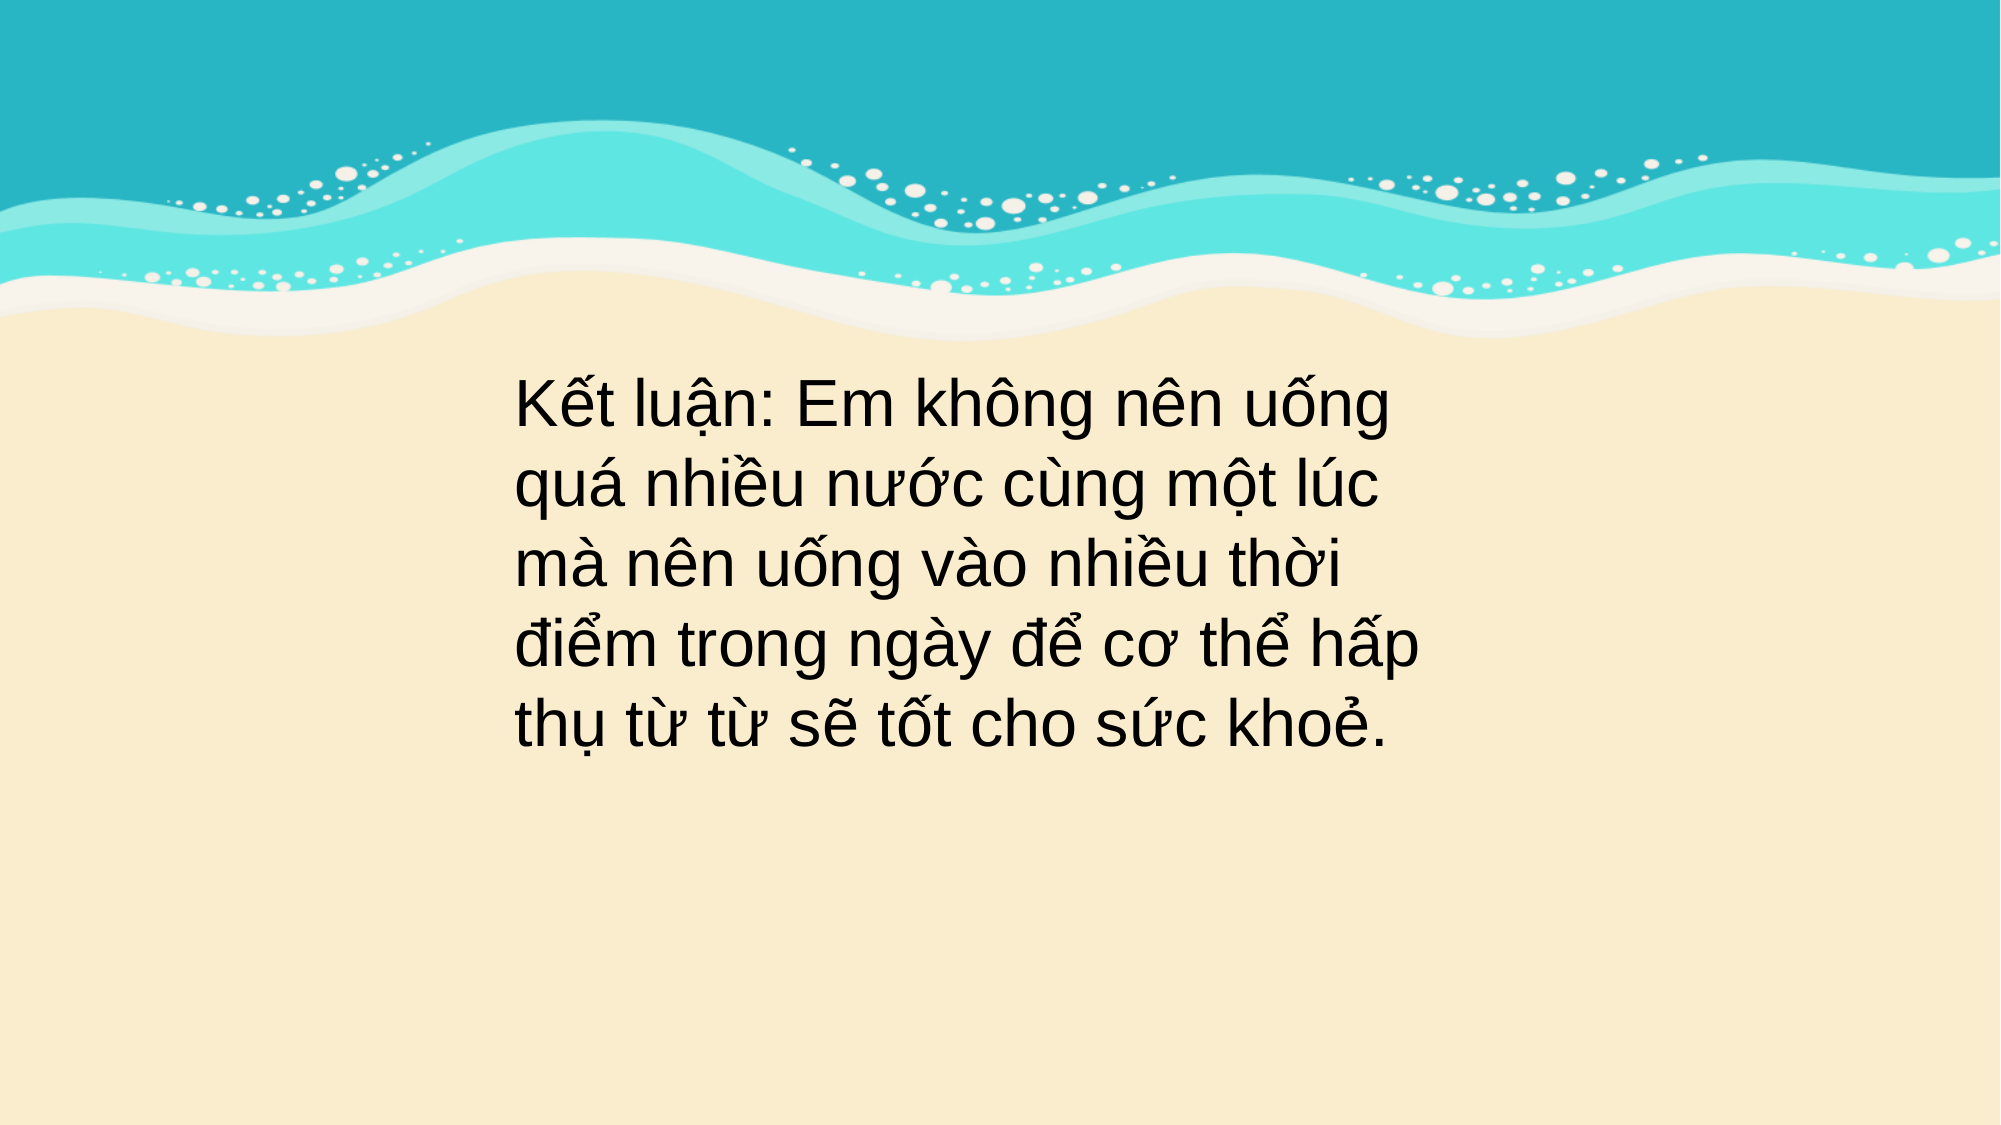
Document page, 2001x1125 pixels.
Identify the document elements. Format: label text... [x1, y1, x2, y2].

text_box Kết luận: Em không nên uống quá nhiều nước cùng một lúc mà nên uống vào nhiều thời điểm trong ngày để cơ thể hấp thụ từ từ sẽ tốt cho sức khoẻ. [500, 352, 1500, 768]
picture [0, 0, 2001, 1125]
